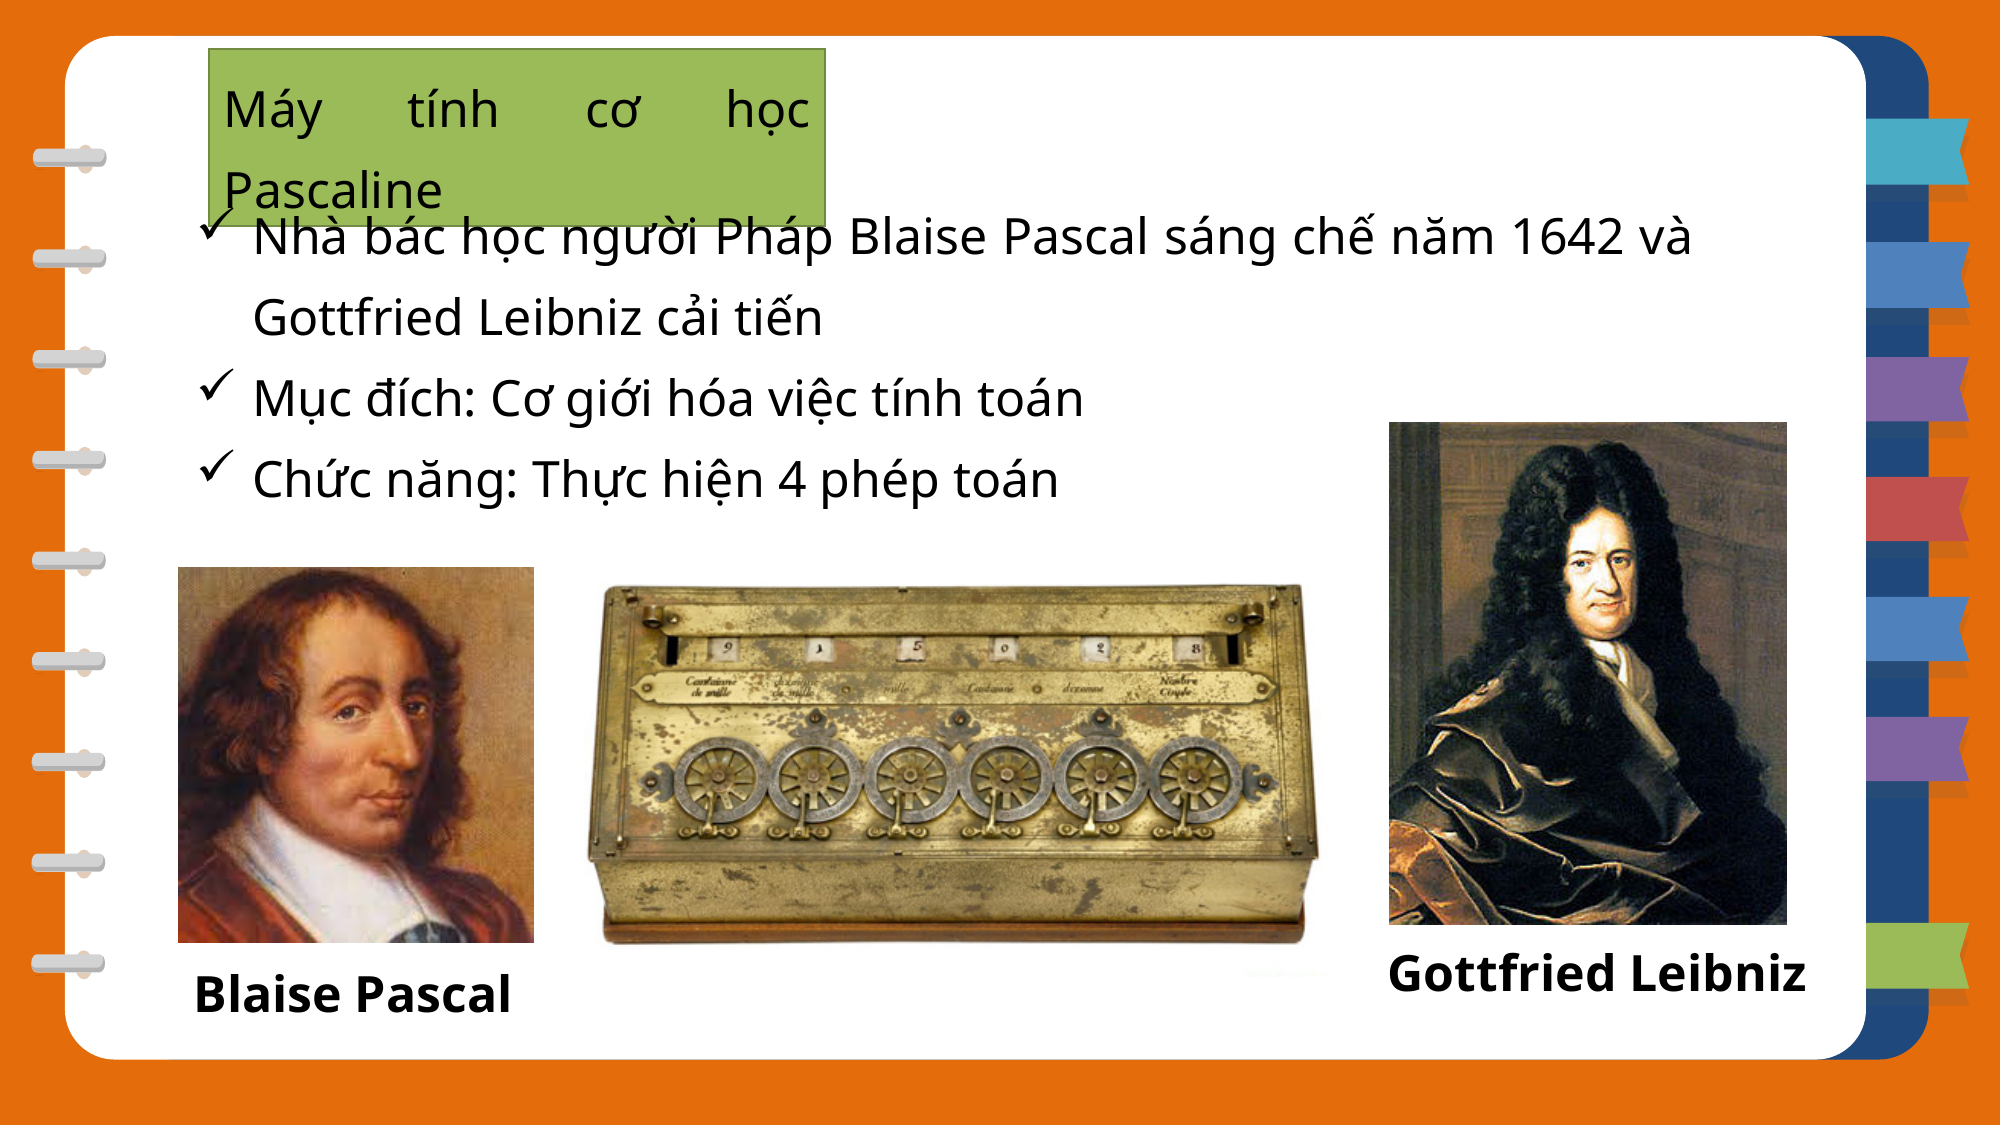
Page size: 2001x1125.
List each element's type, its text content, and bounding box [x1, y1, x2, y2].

text_box Nhà bác học người Pháp Blaise Pascal sáng chế năm 1642 và Gottfried Leibniz cải tiến Mục đích: Cơ giới hóa việc tính toán Chức năng: Thực hiện 4 phép toán [181, 175, 1708, 596]
picture [572, 559, 1334, 977]
text_box Gottfried Leibniz [1372, 934, 1839, 1009]
picture [1389, 422, 1787, 925]
text_box Blaise Pascal [178, 955, 1180, 1031]
picture [178, 567, 534, 944]
text_box Máy tính cơ học Pascaline [208, 48, 826, 175]
